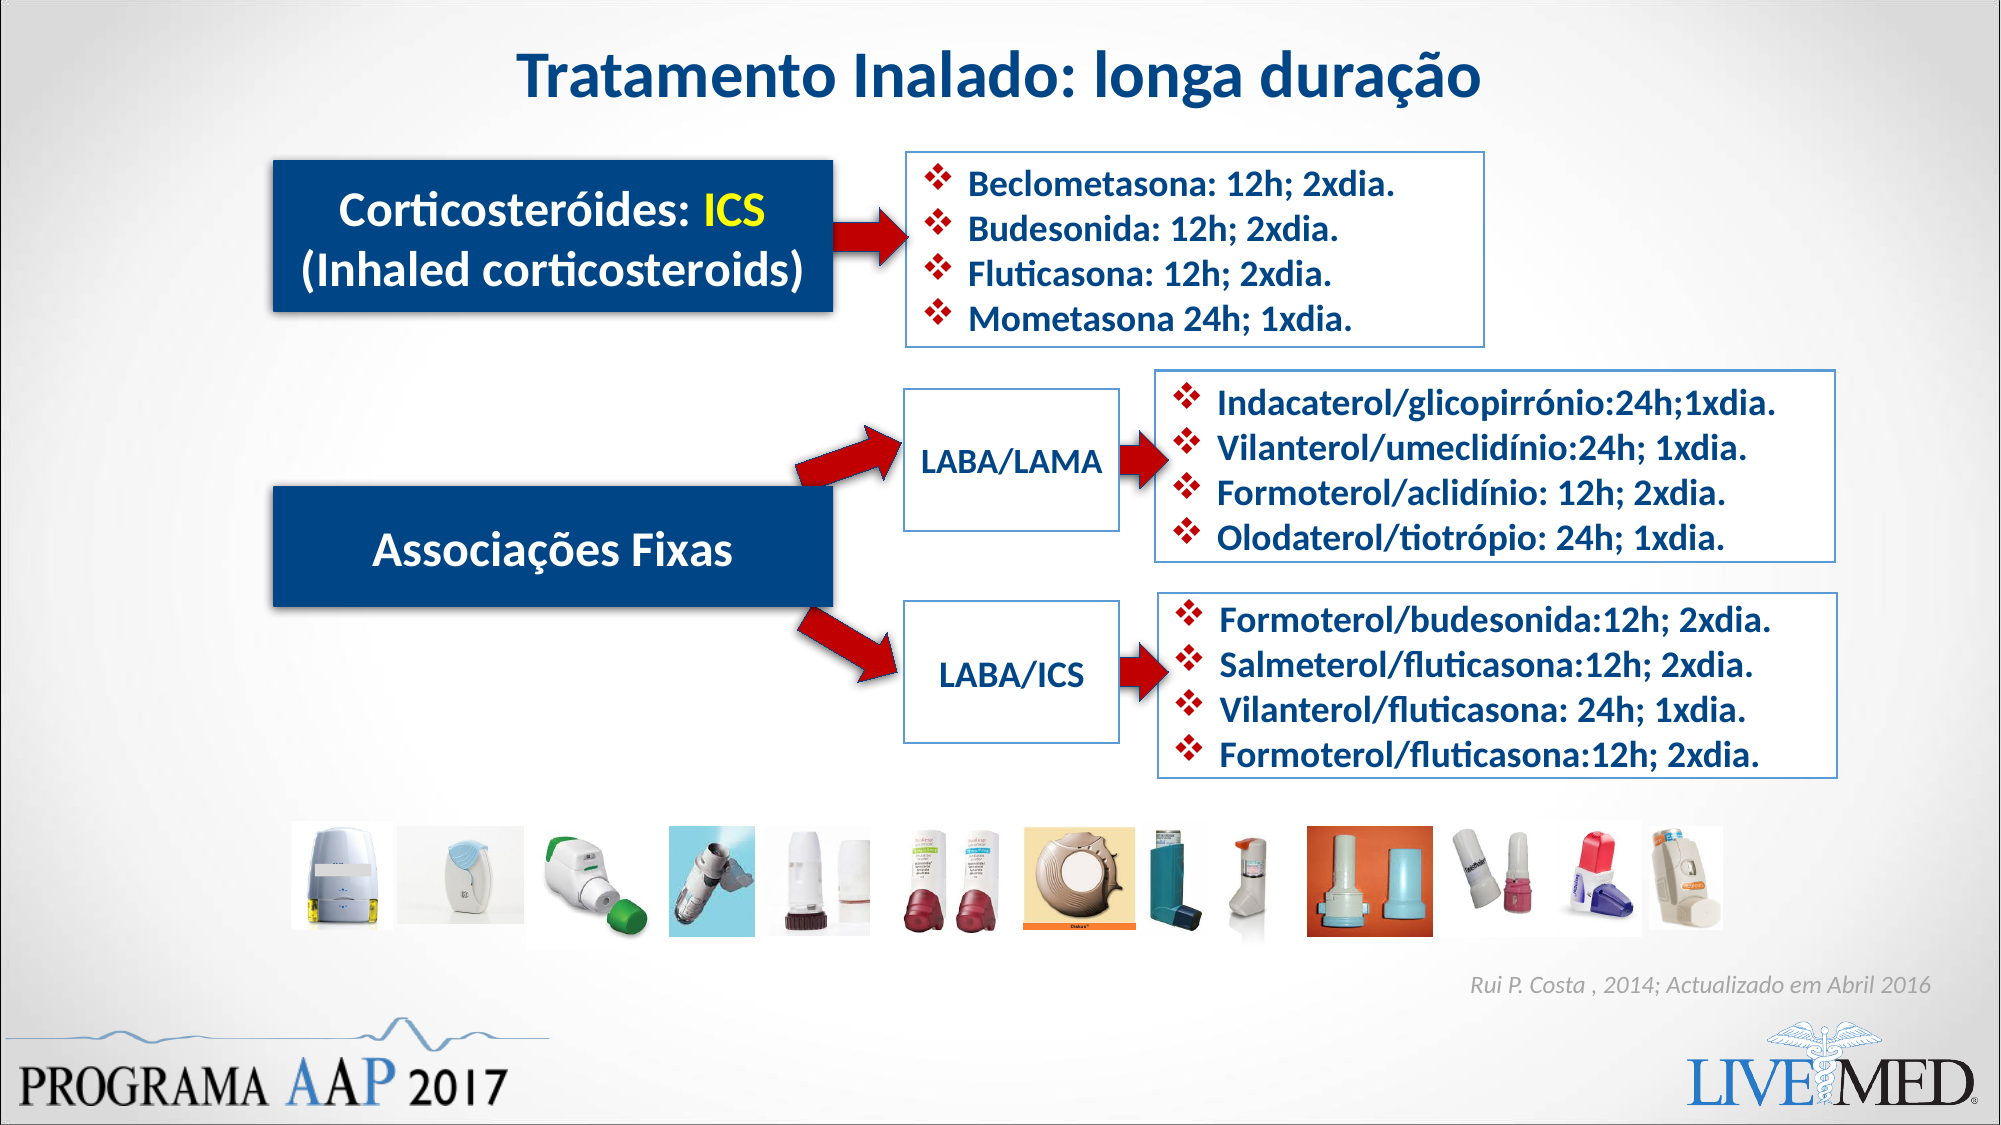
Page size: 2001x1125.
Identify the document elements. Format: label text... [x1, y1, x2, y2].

text_box Beclometasona: 12h; 2xdia. Budesonida: 12h; 2xdia. Fluticasona: 12h; 2xdia. Mometasona 24h; 1xdia. [905, 151, 1485, 348]
text_box [841, 207, 909, 266]
picture [0, 0, 2001, 1125]
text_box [273, 370, 1838, 778]
title Tratamento Inalado: longa duração [99, 26, 1900, 126]
text_box Corticosteróides: ICS (Inhaled corticosteroids) [273, 160, 834, 312]
text_box Rui P. Costa , 2014; Actualizado em Abril 2016 [1078, 961, 1953, 1055]
